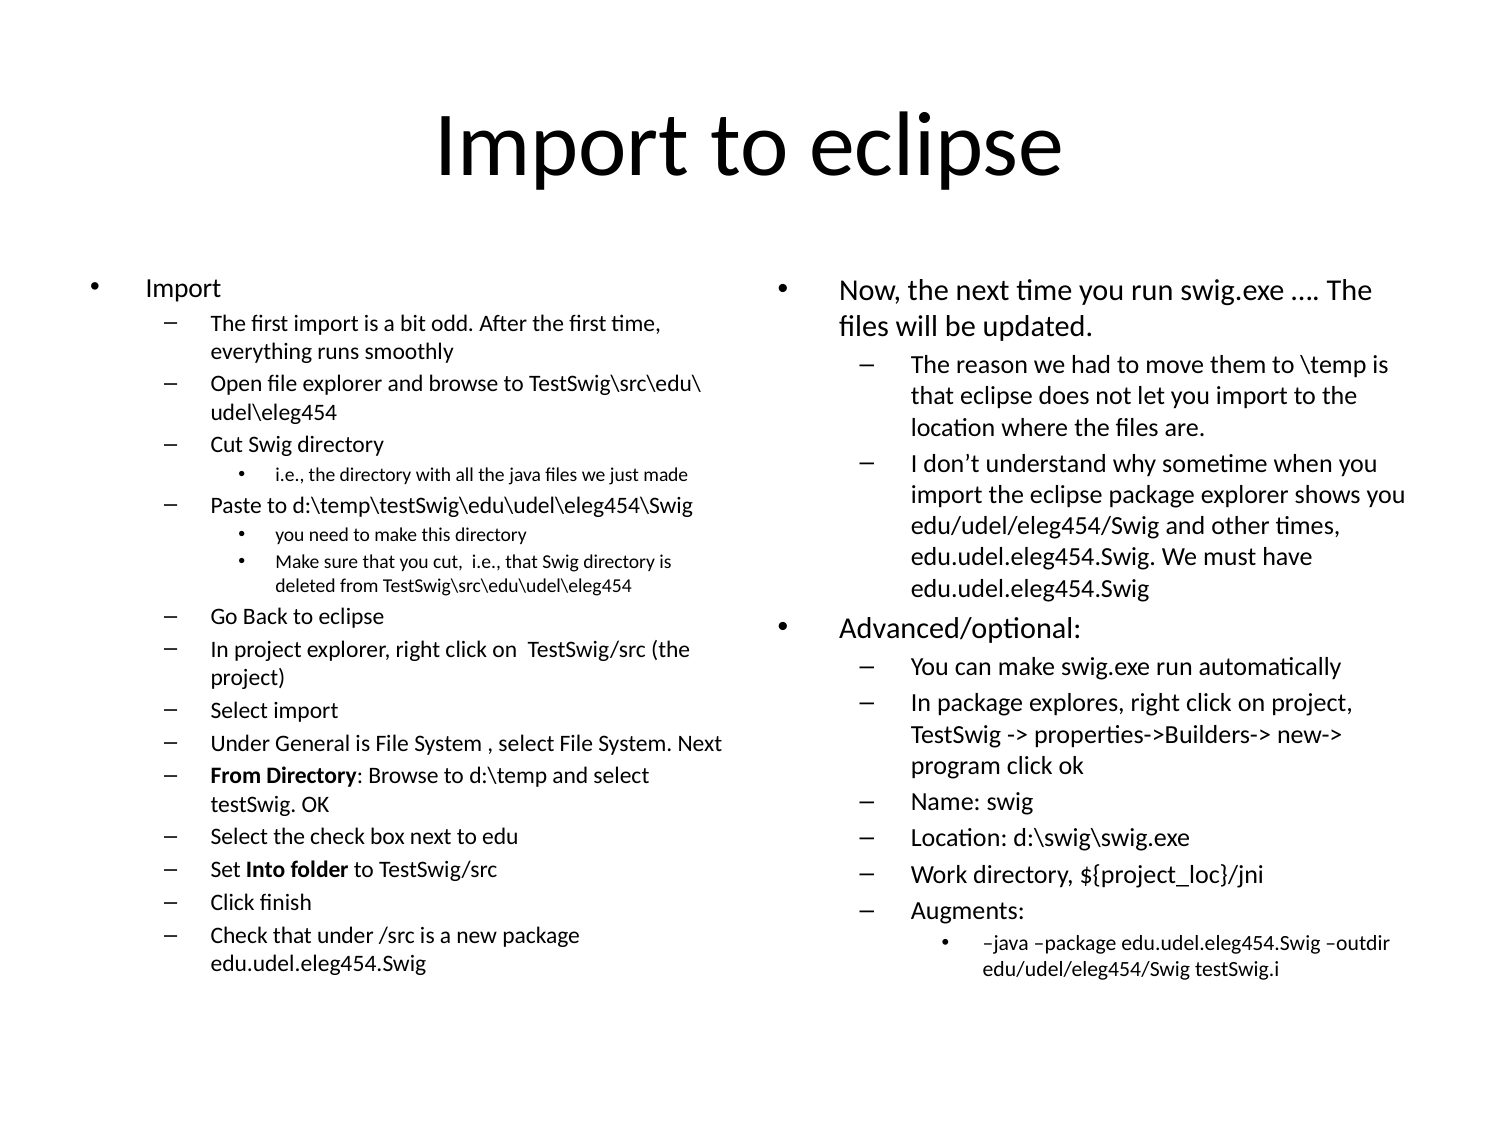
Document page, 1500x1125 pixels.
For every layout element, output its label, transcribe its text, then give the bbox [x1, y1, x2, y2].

list Now, the next time you run swig.exe …. The files will be updated. The reason we had to move them to \temp is that eclipse does not let you import to the location where the files are. I don’t understand why sometime when you import the eclipse package explorer shows you edu/udel/eleg454/Swig and other times, edu.udel.eleg454.Swig. We must have edu.udel.eleg454.Swig Advanced/optional: You can make swig.exe run automatically In package explores, right click on project, TestSwig -> properties->Builders-> new-> program click ok Name: swig Location: d:\swig\swig.exe Work directory, ${project_loc}/jni Augments: –java –package edu.udel.eleg454.Swig –outdir edu/udel/eleg454/Swig testSwig.i [762, 262, 1425, 1005]
title Import to eclipse [75, 45, 1425, 233]
list Import The first import is a bit odd. After the first time, everything runs smoothly Open file explorer and browse to TestSwig\src\edu\udel\eleg454 Cut Swig directory i.e., the directory with all the java files we just made Paste to d:\temp\testSwig\edu\udel\eleg454\Swig you need to make this directory Make sure that you cut, i.e., that Swig directory is deleted from TestSwig\src\edu\udel\eleg454 Go Back to eclipse In project explorer, right click on TestSwig/src (the project) Select import Under General is File System , select File System. Next From Directory: Browse to d:\temp and select testSwig. OK Select the check box next to edu Set Into folder to TestSwig/src Click finish Check that under /src is a new package edu.udel.eleg454.Swig [75, 262, 738, 1005]
